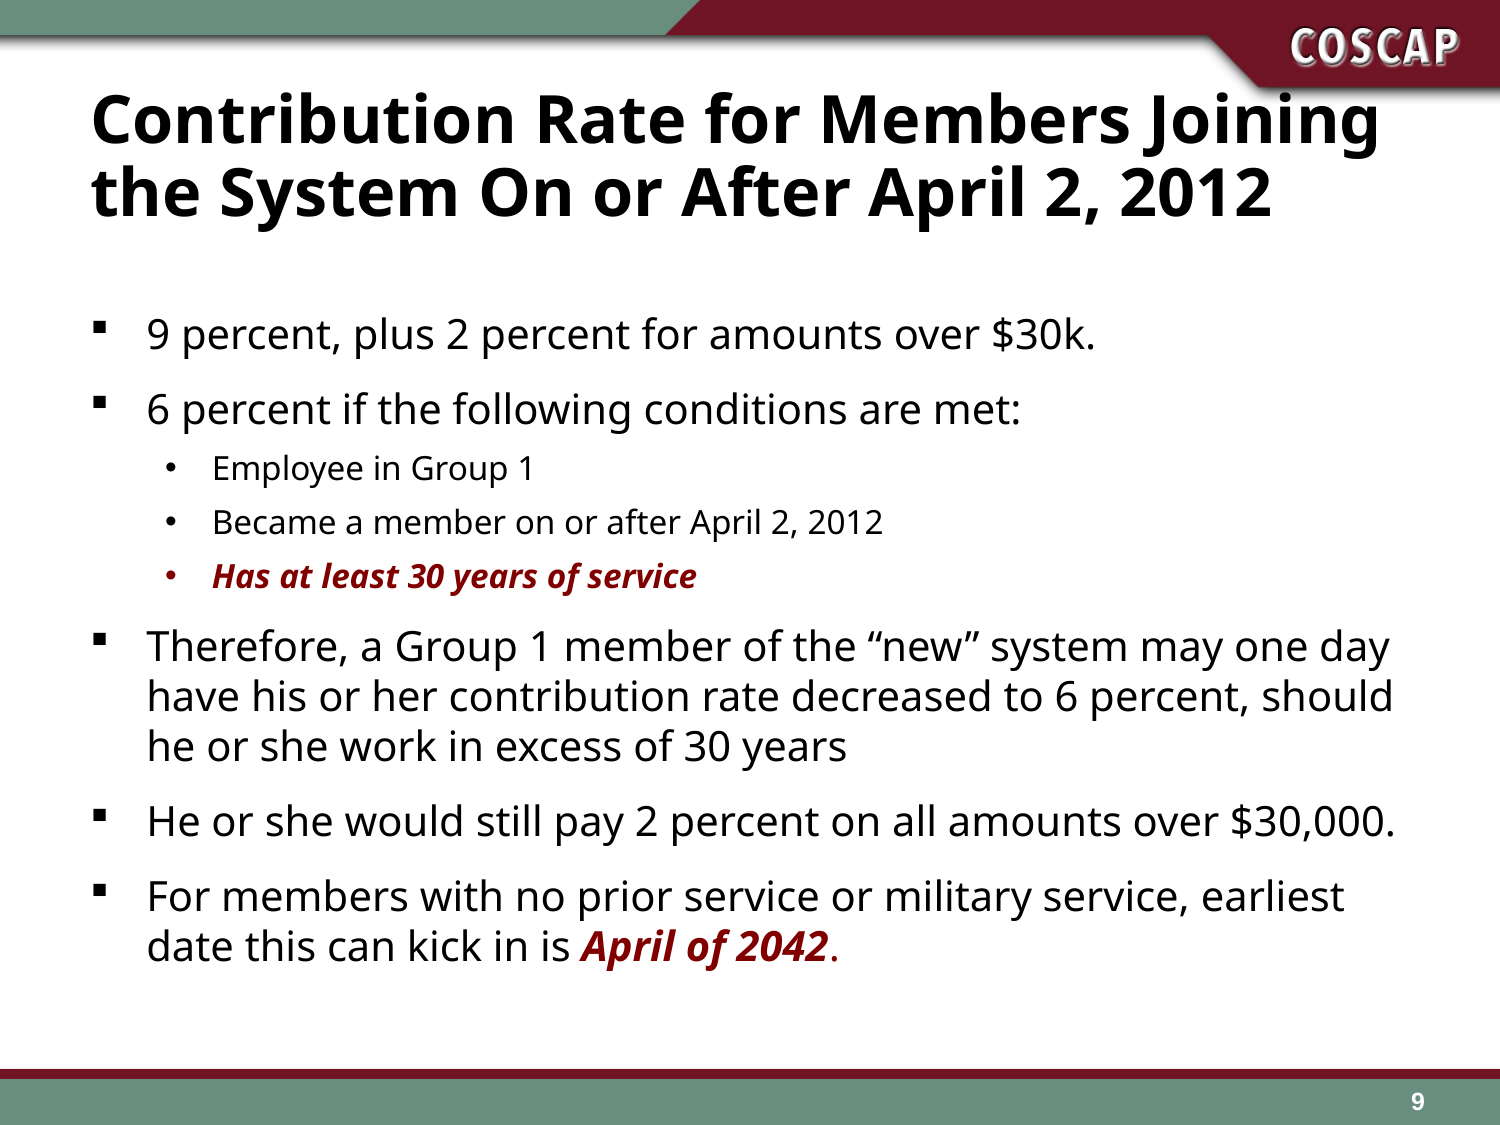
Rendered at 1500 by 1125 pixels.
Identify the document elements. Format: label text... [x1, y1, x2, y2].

slide_number 9 [1074, 1074, 1425, 1125]
list 9 percent, plus 2 percent for amounts over $30k. 6 percent if the following conditions are met: Employee in Group 1 Became a member on or after April 2, 2012 Has at least 30 years of service Therefore, a Group 1 member of the “new” system may one day have his or her contribution rate decreased to 6 percent, should he or she work in excess of 30 years He or she would still pay 2 percent on all amounts over $30,000. For members with no prior service or military service, earliest date this can kick in is April of 2042. [75, 299, 1425, 1063]
picture [0, 0, 1500, 1125]
title Contribution Rate for Members Joining the System On or After April 2, 2012 [75, 50, 1425, 263]
